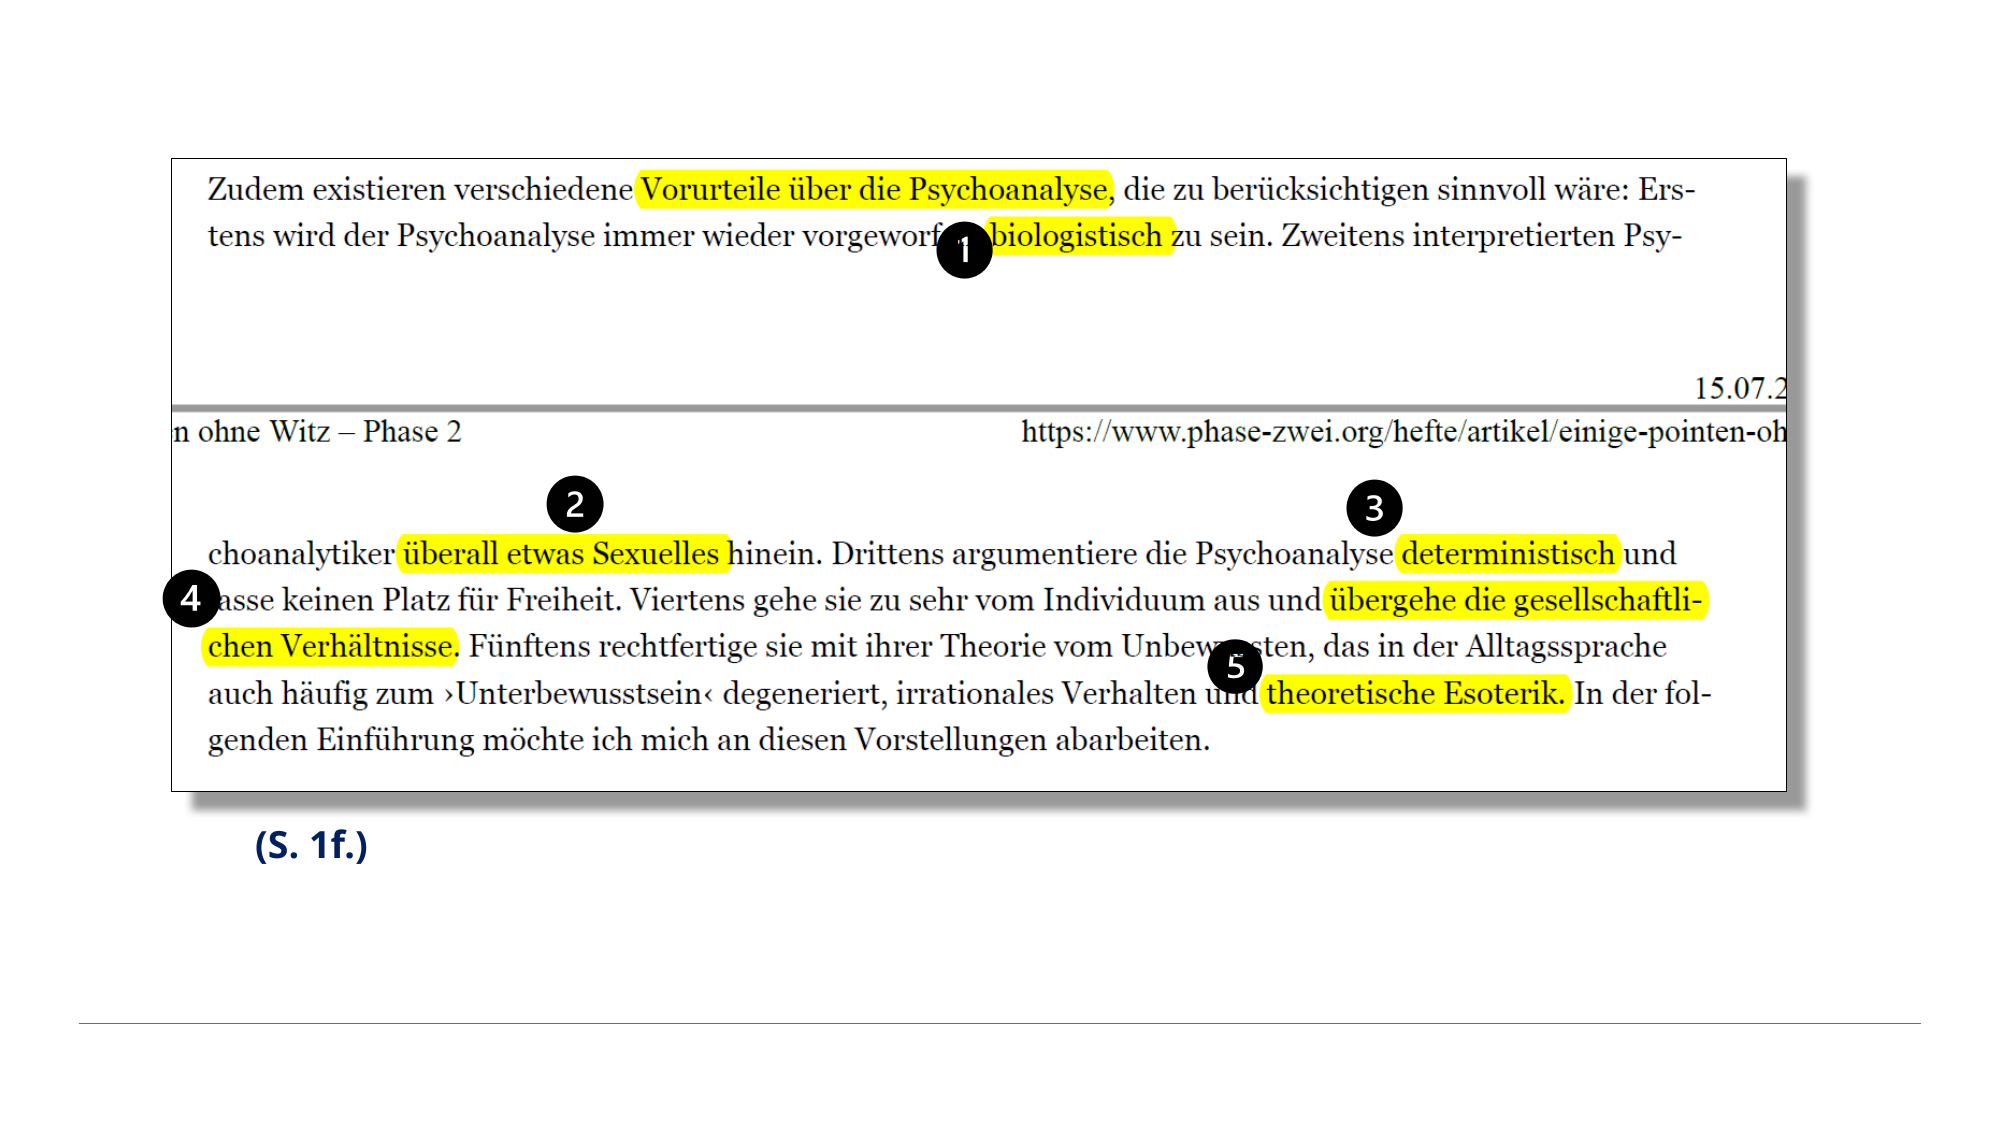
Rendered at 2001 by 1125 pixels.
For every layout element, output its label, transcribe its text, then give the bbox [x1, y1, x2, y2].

picture [155, 159, 1786, 791]
text_box (S. 1f.) [90, 814, 1090, 874]
